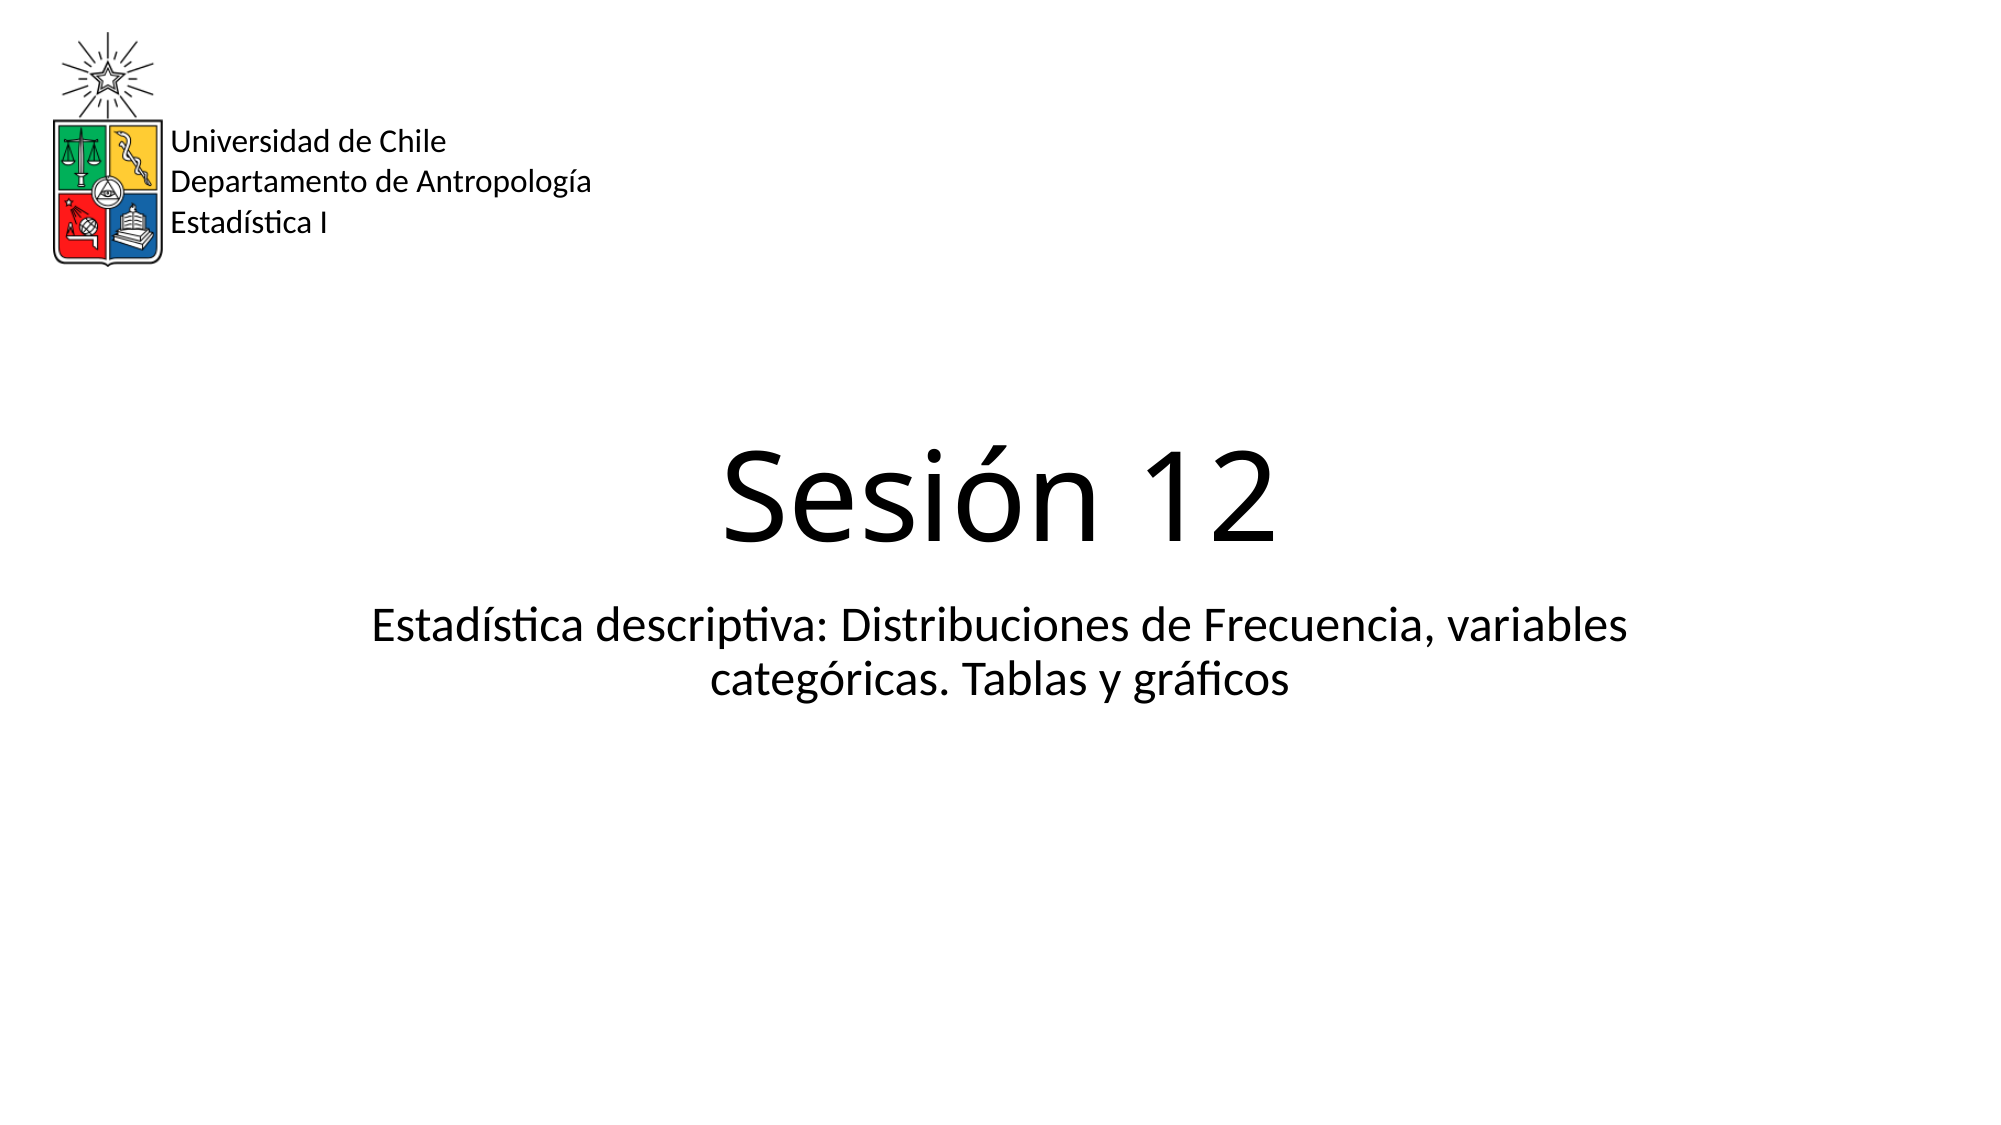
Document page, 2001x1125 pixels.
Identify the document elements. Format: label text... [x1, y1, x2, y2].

subtitle Estadística descriptiva: Distribuciones de Frecuencia, variables categóricas. Tablas y gráficos [249, 590, 1750, 863]
title Sesión 12 [249, 184, 1750, 576]
picture [53, 32, 163, 267]
text_box Universidad de Chile Departamento de Antropología Estadística I [163, 125, 853, 246]
